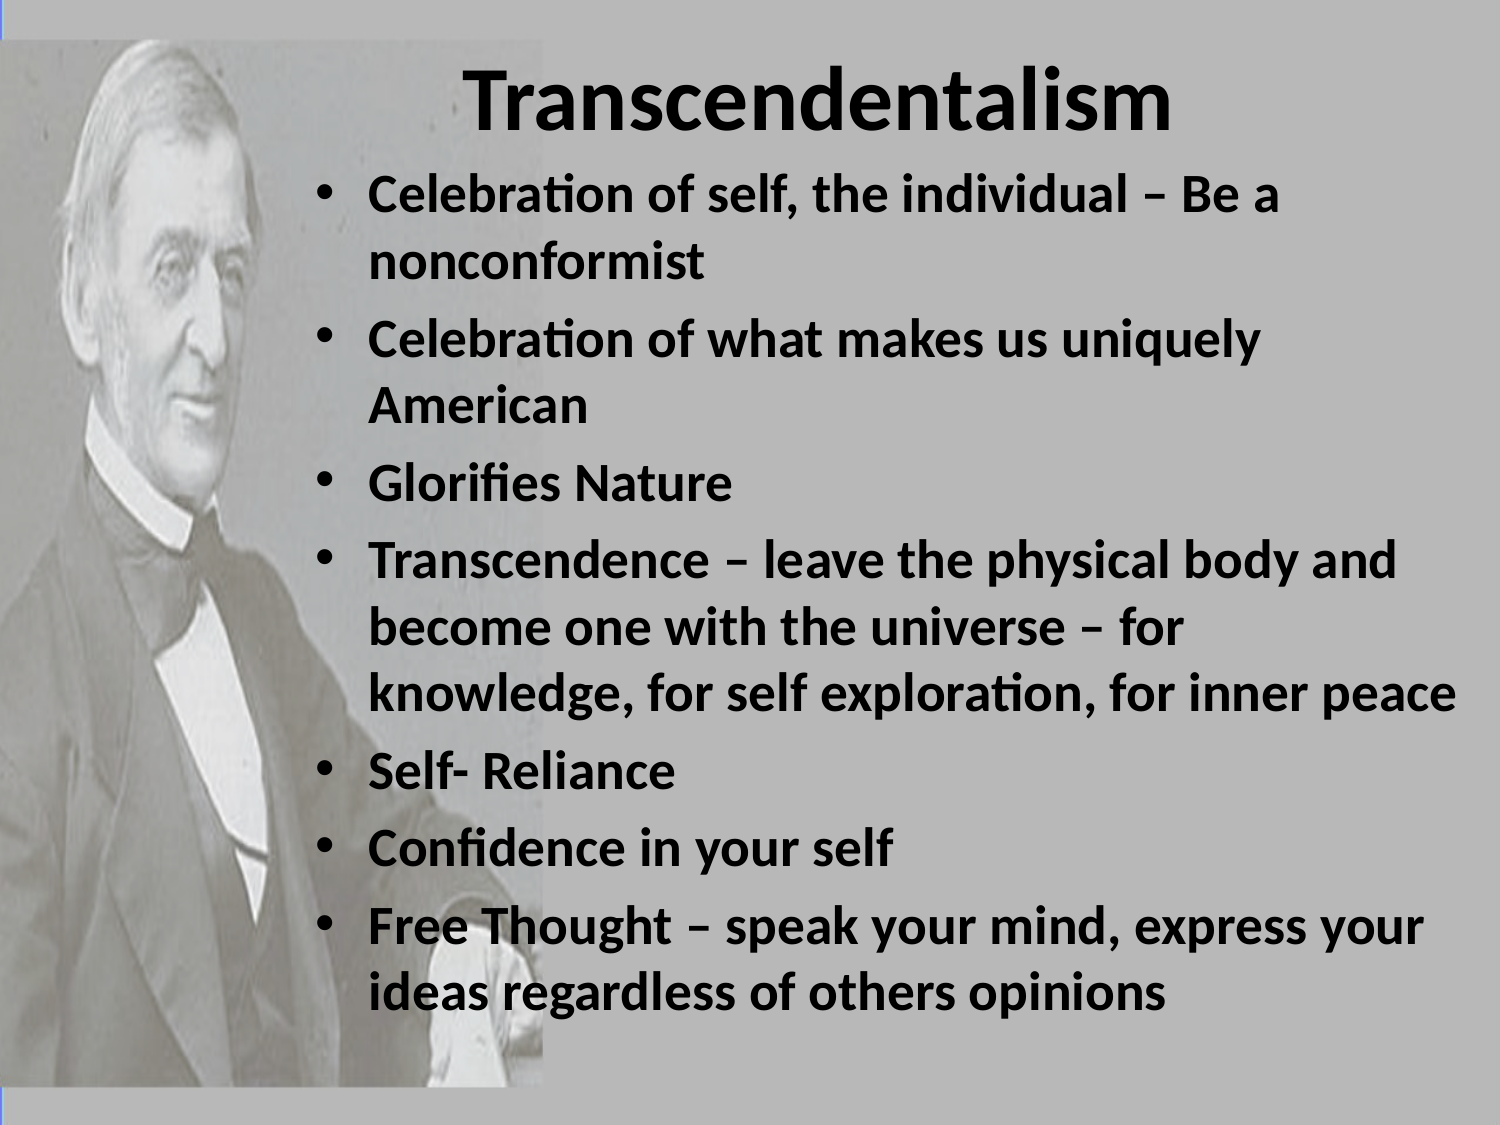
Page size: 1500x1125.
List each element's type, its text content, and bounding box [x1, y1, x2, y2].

list Celebration of self, the individual – Be a nonconformist Celebration of what makes us uniquely American Glorifies Nature Transcendence – leave the physical body and become one with the universe – for knowledge, for self exploration, for inner peace Self- Reliance Confidence in your self Free Thought – speak your mind, express your ideas regardless of others opinions [300, 149, 1475, 1100]
title Transcendentalism [350, 0, 1288, 149]
